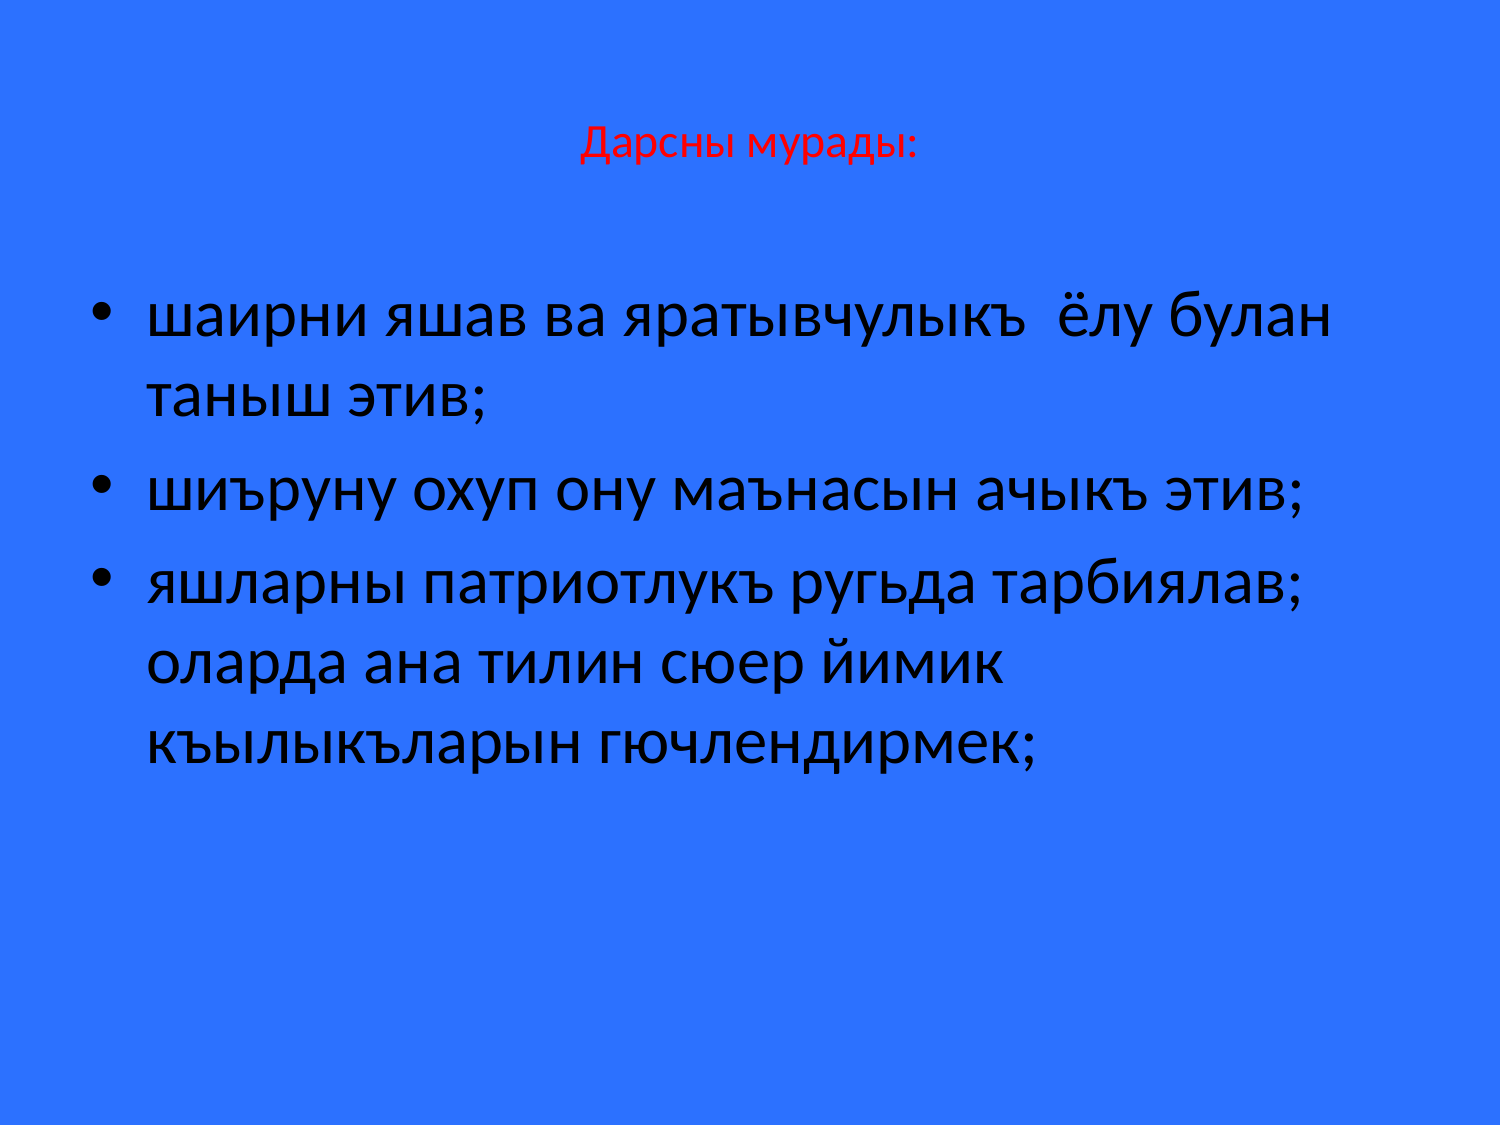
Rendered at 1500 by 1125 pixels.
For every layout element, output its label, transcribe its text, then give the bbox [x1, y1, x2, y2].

title Дарсны мурады: [75, 45, 1425, 233]
list шаирни яшав ва яратывчулыкъ ёлу булан таныш этив; шиъруну охуп ону маънасын ачыкъ этив; яшларны патриотлукъ ругьда тарбиялав; оларда ана тилин сюер йимик къылыкъларын гючлендирмек; [75, 262, 1425, 1005]
